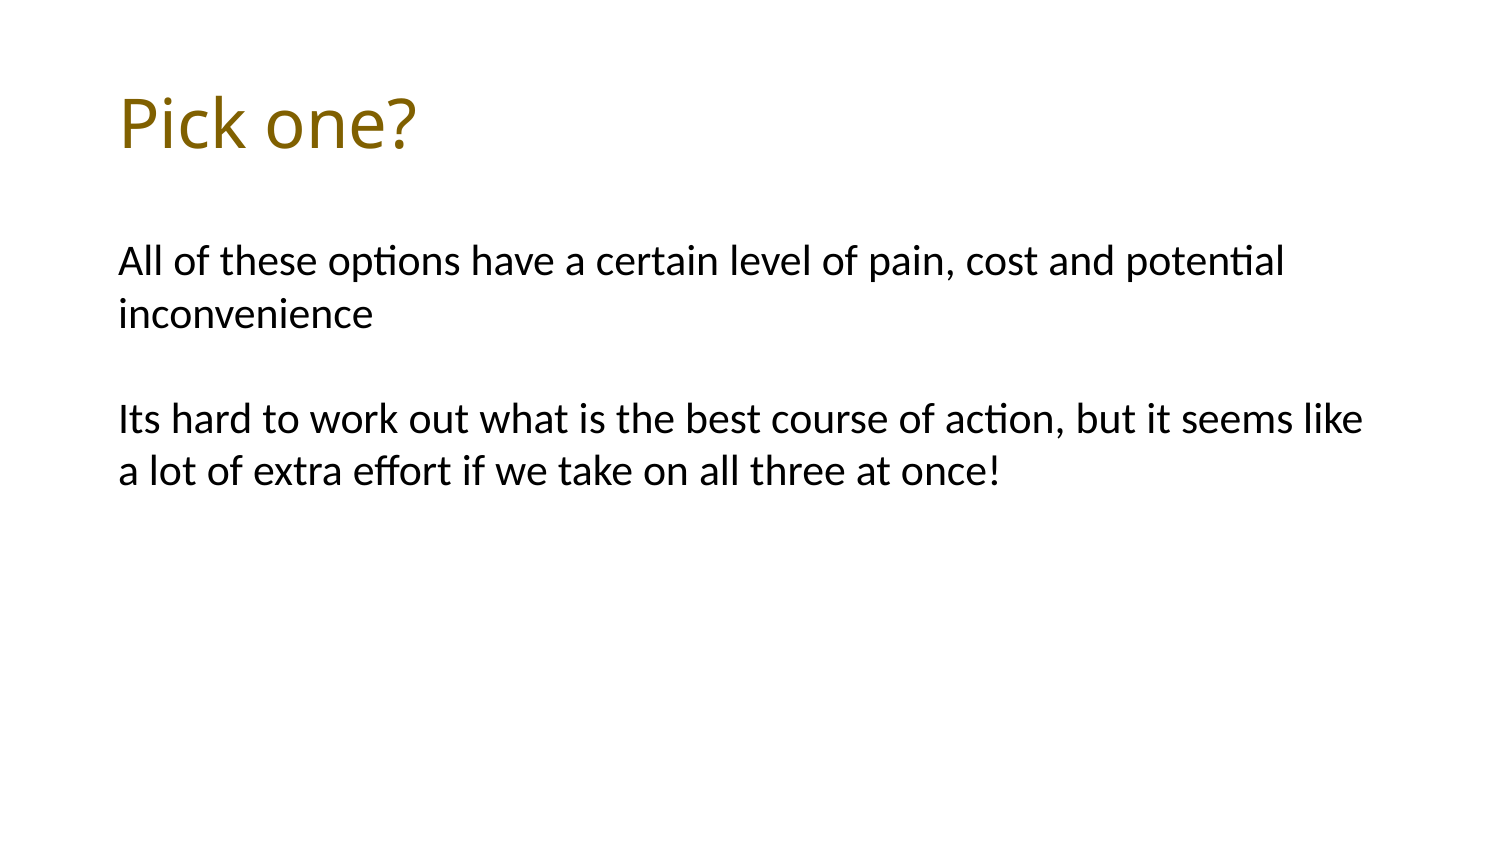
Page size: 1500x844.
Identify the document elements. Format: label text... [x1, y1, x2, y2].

list All of these options have a certain level of pain, cost and potential inconvenience Its hard to work out what is the best course of action, but it seems like a lot of extra effort if we take on all three at once! [103, 224, 1397, 760]
title Pick one? [103, 44, 1397, 208]
